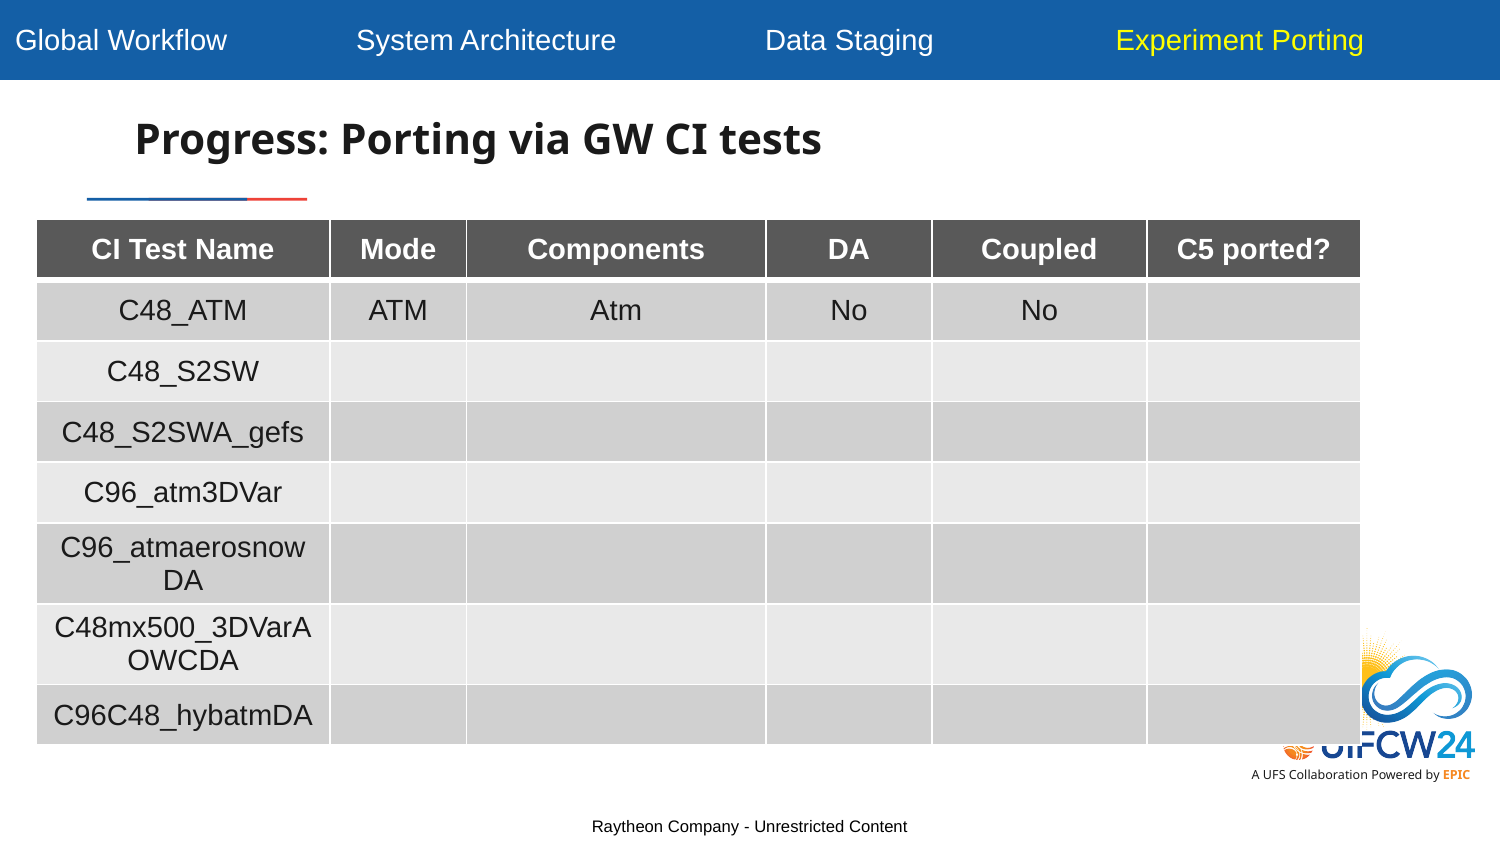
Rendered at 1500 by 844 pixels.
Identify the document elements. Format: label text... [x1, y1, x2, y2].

table_cell [933, 463, 1146, 522]
table_cell [1148, 685, 1360, 744]
table_cell [467, 342, 765, 401]
table_cell C48mx500_3DVarAOWCDA [37, 605, 329, 684]
table_cell No [767, 283, 931, 340]
table_cell [1148, 283, 1360, 340]
table_cell Atm [467, 283, 765, 340]
table_cell C48_ATM [37, 283, 329, 340]
table_cell [467, 402, 765, 461]
table_header Mode [331, 220, 466, 277]
table_cell [1148, 463, 1360, 522]
table_cell [933, 342, 1146, 401]
table_cell [767, 605, 931, 684]
table_cell C96_atm3DVar [37, 463, 329, 522]
table_cell [767, 685, 931, 744]
text_box Raytheon Company - Unrestricted Content [574, 808, 925, 844]
title Progress: Porting via GW CI tests [119, 93, 1381, 182]
table_cell [933, 685, 1146, 744]
table_cell ATM [331, 283, 466, 340]
picture [1283, 628, 1475, 760]
table_cell [767, 524, 931, 603]
table_cell [331, 685, 466, 744]
table_cell [331, 463, 466, 522]
table_cell [467, 605, 765, 684]
table_cell [467, 524, 765, 603]
table_cell [331, 605, 466, 684]
table_cell [467, 463, 765, 522]
table_cell [331, 402, 466, 461]
table_header Coupled [933, 220, 1146, 277]
table_cell [933, 605, 1146, 684]
table_cell [767, 463, 931, 522]
table_cell [767, 342, 931, 401]
table_cell C48_S2SWA_gefs [37, 402, 329, 461]
table_cell [467, 685, 765, 744]
table_cell C96_atmaerosnowDA [37, 524, 329, 603]
text_box Global Workflow System Architecture Data Staging Experiment Porting [0, 13, 1500, 64]
table_cell [933, 402, 1146, 461]
table_cell C48_S2SW [37, 342, 329, 401]
table_cell C96C48_hybatmDA [37, 685, 329, 744]
table_cell [1148, 402, 1360, 461]
table_cell [331, 524, 466, 603]
table_header CI Test Name [37, 220, 329, 277]
table_cell [1148, 524, 1360, 603]
table_cell [1148, 605, 1360, 684]
table_cell No [933, 283, 1146, 340]
table_cell [933, 524, 1146, 603]
table_header DA [767, 220, 931, 277]
table_header Components [467, 220, 765, 277]
table_cell [767, 402, 931, 461]
table_cell [1148, 342, 1360, 401]
table_header C5 ported? [1148, 220, 1360, 277]
table_cell [331, 342, 466, 401]
